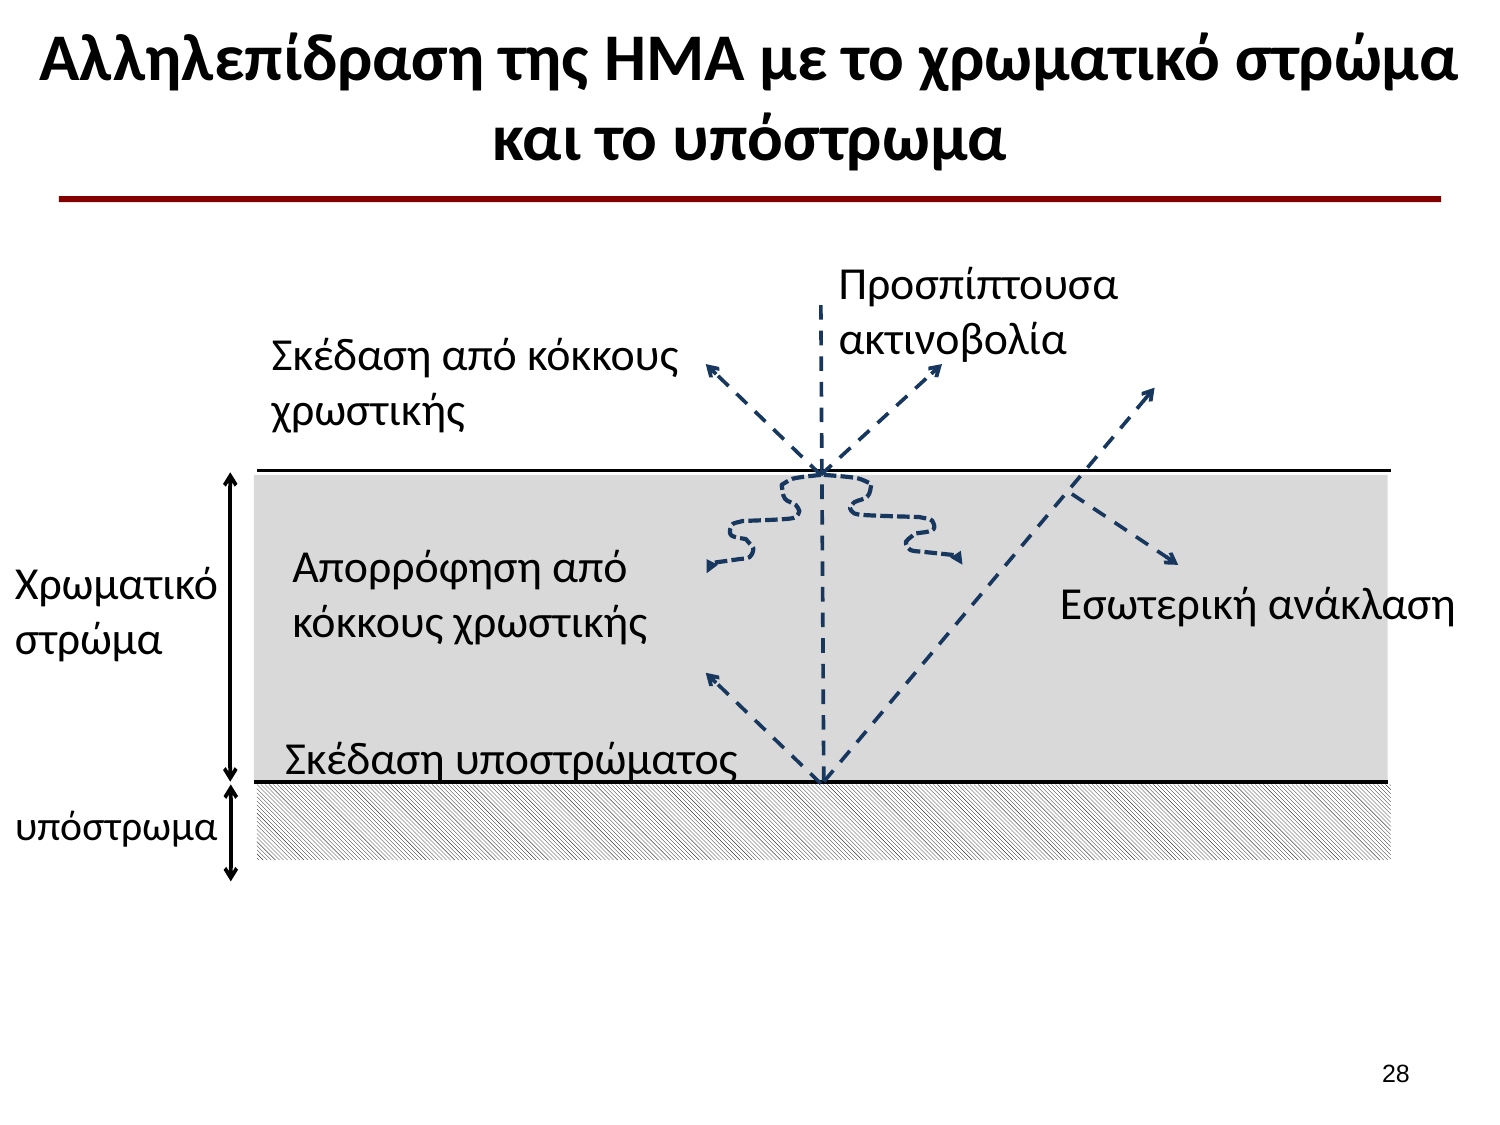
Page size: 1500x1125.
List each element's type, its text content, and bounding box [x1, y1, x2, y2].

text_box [0, 246, 1483, 882]
title Αλληλεπίδραση της ΗΜΑ με το χρωματικό στρώμα και το υπόστρωμα [0, 19, 1500, 169]
text_box [57, 194, 1443, 204]
slide_number 27 [1074, 1042, 1425, 1103]
